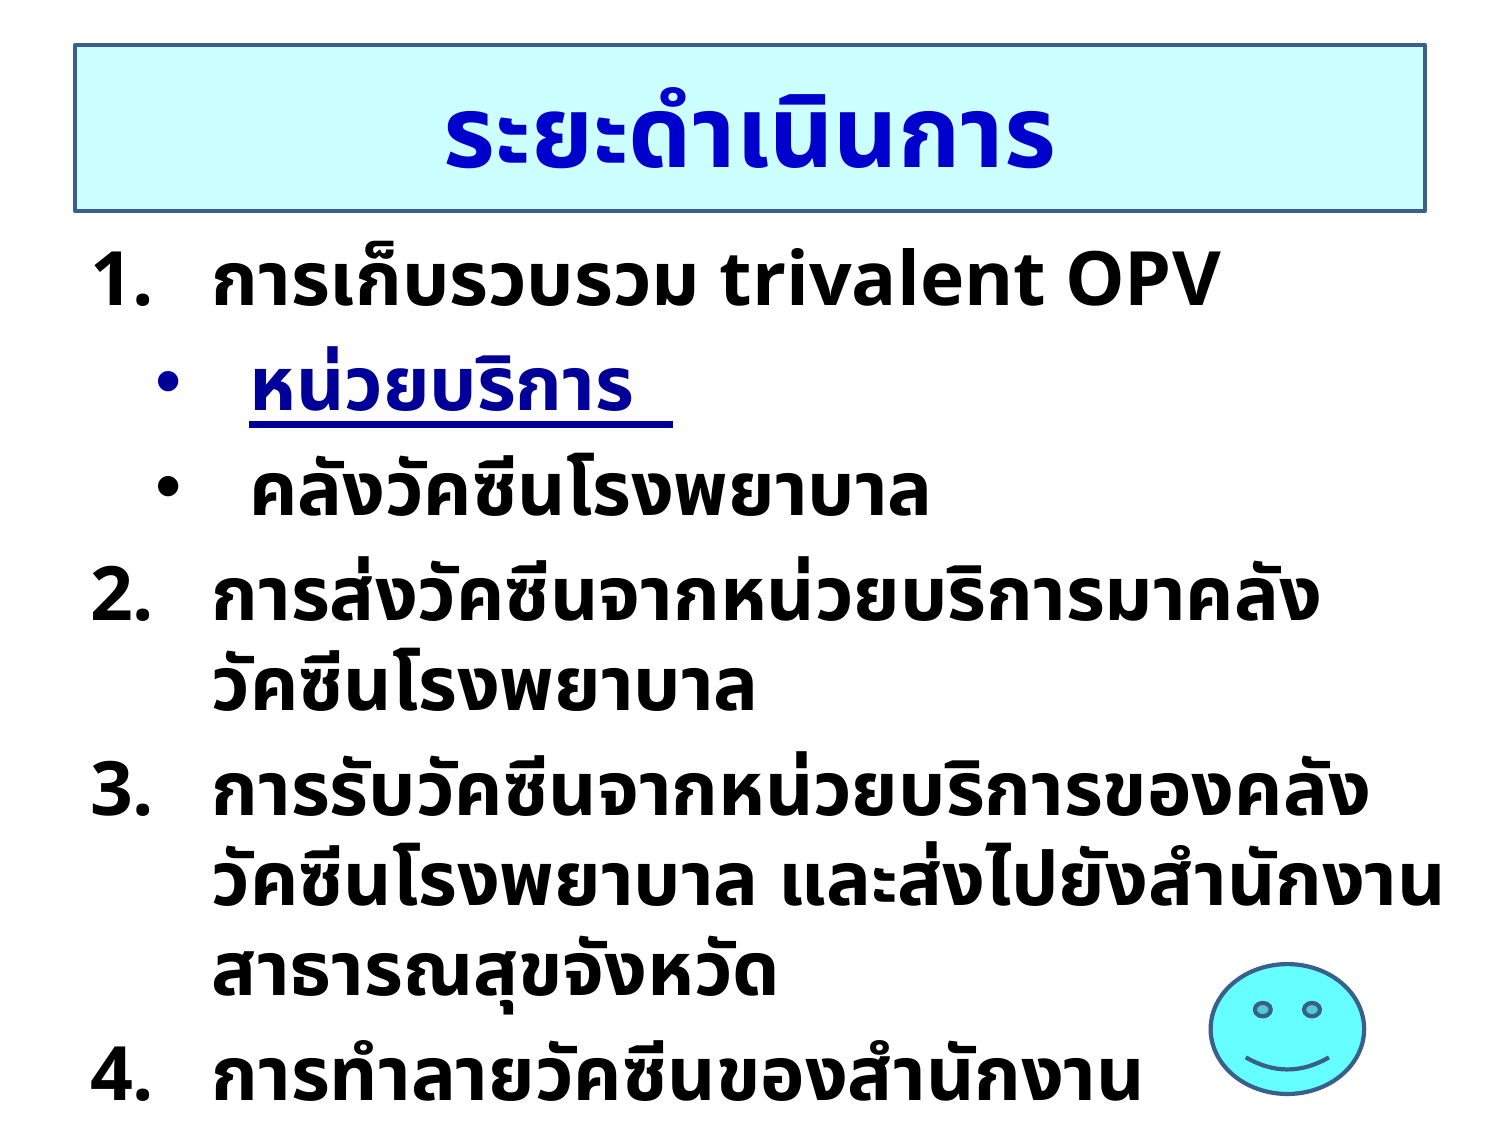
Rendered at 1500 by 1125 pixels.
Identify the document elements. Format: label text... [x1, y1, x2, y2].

text_box [1208, 961, 1367, 1097]
title ระยะดำเนินการ [73, 43, 1427, 213]
list การเก็บรวบรวม trivalent OPV หน่วยบริการ คลังวัคซีนโรงพยาบาล การส่งวัคซีนจากหน่วยบริการมาคลังวัคซีนโรงพยาบาล การรับวัคซีนจากหน่วยบริการของคลังวัคซีนโรงพยาบาล และส่งไปยังสำนักงานสาธารณสุขจังหวัด การทำลายวัคซีนของสำนักงานสาธารณสุขจังหวัด [75, 223, 1471, 1000]
